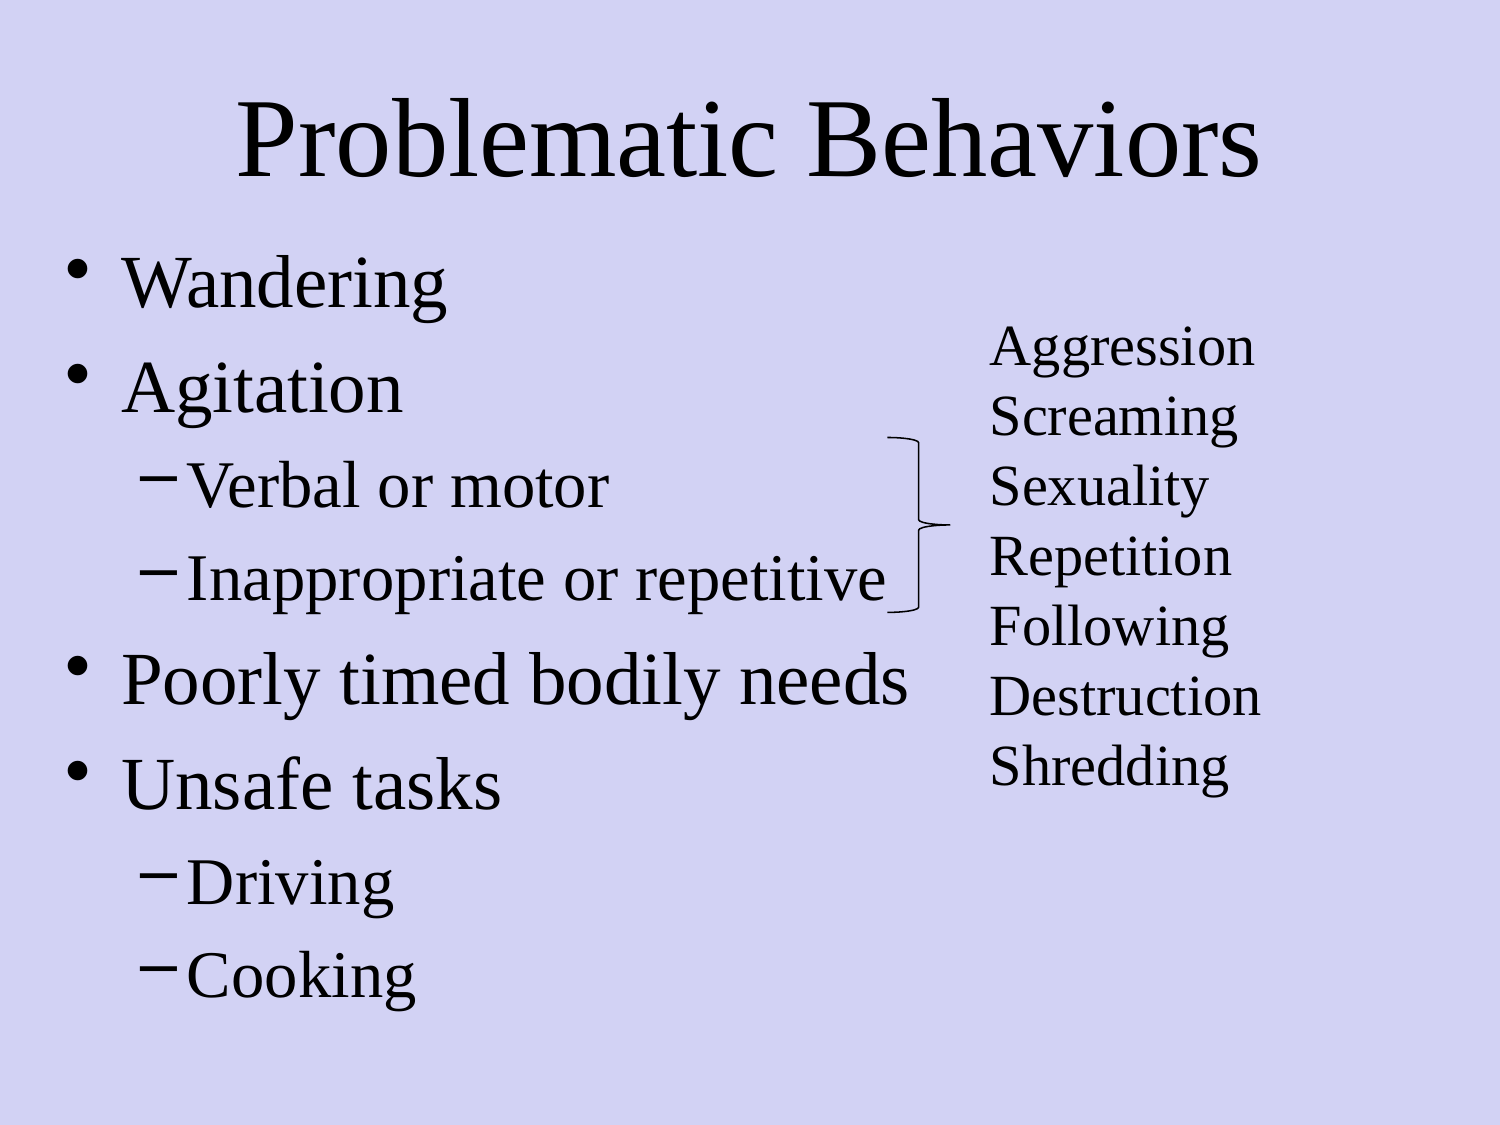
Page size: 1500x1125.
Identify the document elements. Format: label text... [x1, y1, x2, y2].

text_box Aggression Screaming Sexuality Repetition Following Destruction Shredding [975, 299, 1475, 875]
list Wandering Agitation Verbal or motor Inappropriate or repetitive Poorly timed bodily needs Unsafe tasks Driving Cooking [49, 224, 976, 1038]
title Problematic Behaviors [112, 37, 1388, 226]
text_box [887, 437, 950, 613]
